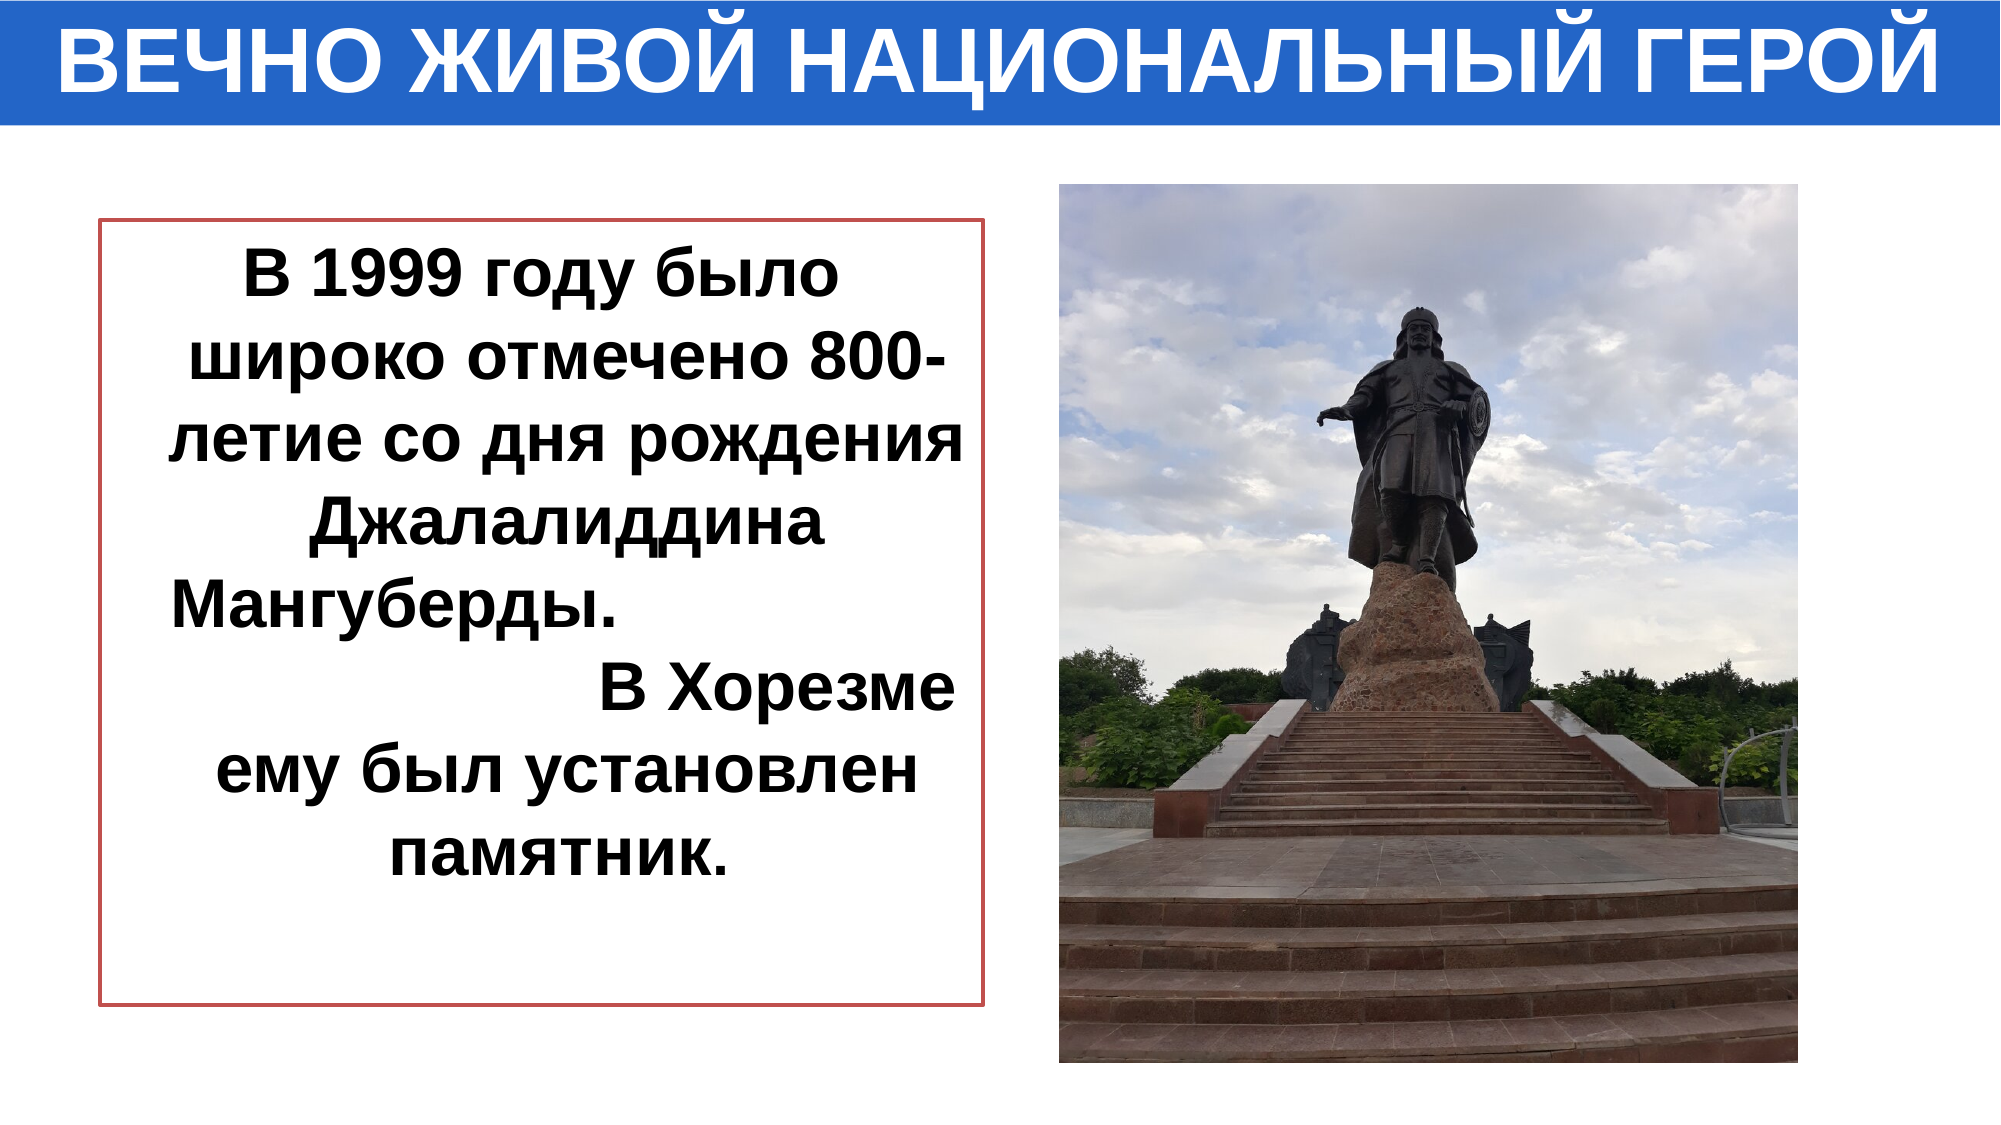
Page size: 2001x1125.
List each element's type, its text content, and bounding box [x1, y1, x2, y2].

list В 1999 году было широко отмечено 800-летие со дня рождения Джалалиддина Мангуберды. В Хорезме ему был установлен памятник. [98, 218, 985, 1007]
picture [1058, 184, 1798, 1064]
text_box ВЕЧНО ЖИВОЙ НАЦИОНАЛЬНЫЙ ГЕРОЙ [0, 0, 2000, 126]
